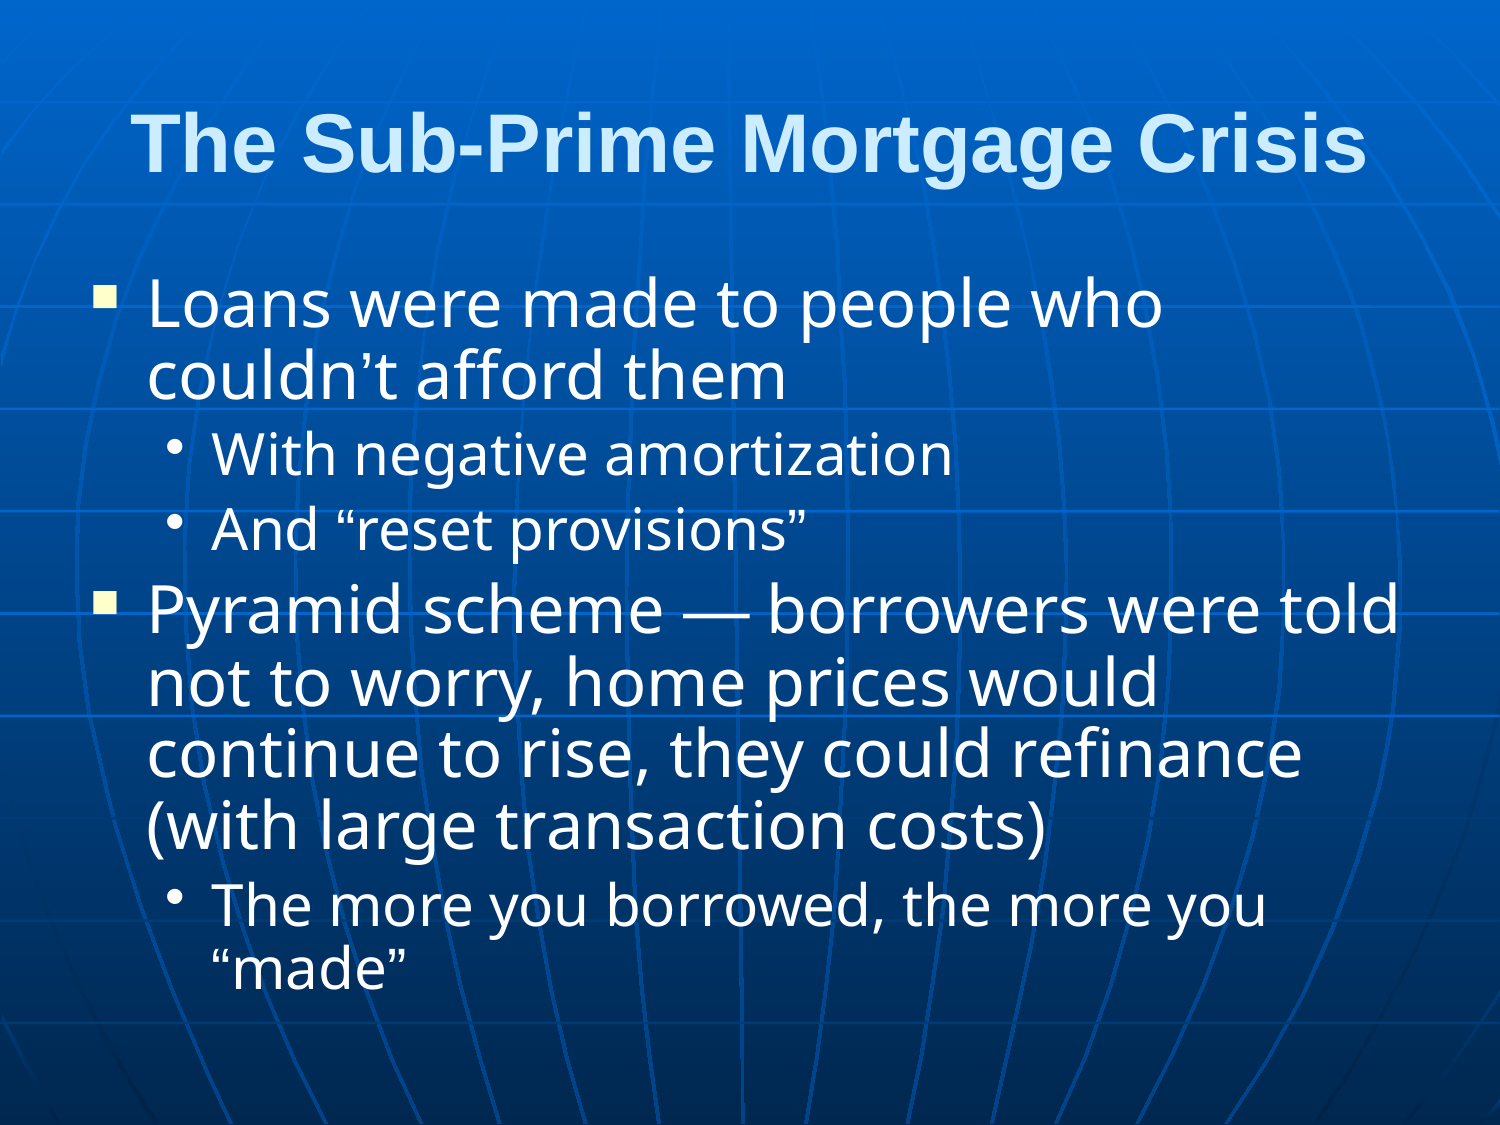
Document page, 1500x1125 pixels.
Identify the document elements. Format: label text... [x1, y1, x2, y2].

list Loans were made to people who couldn’t afford them With negative amortization And “reset provisions” Pyramid scheme — borrowers were told not to worry, home prices would continue to rise, they could refinance (with large transaction costs) The more you borrowed, the more you “made” [74, 262, 1426, 1006]
title The Sub-Prime Mortgage Crisis [74, 45, 1426, 233]
